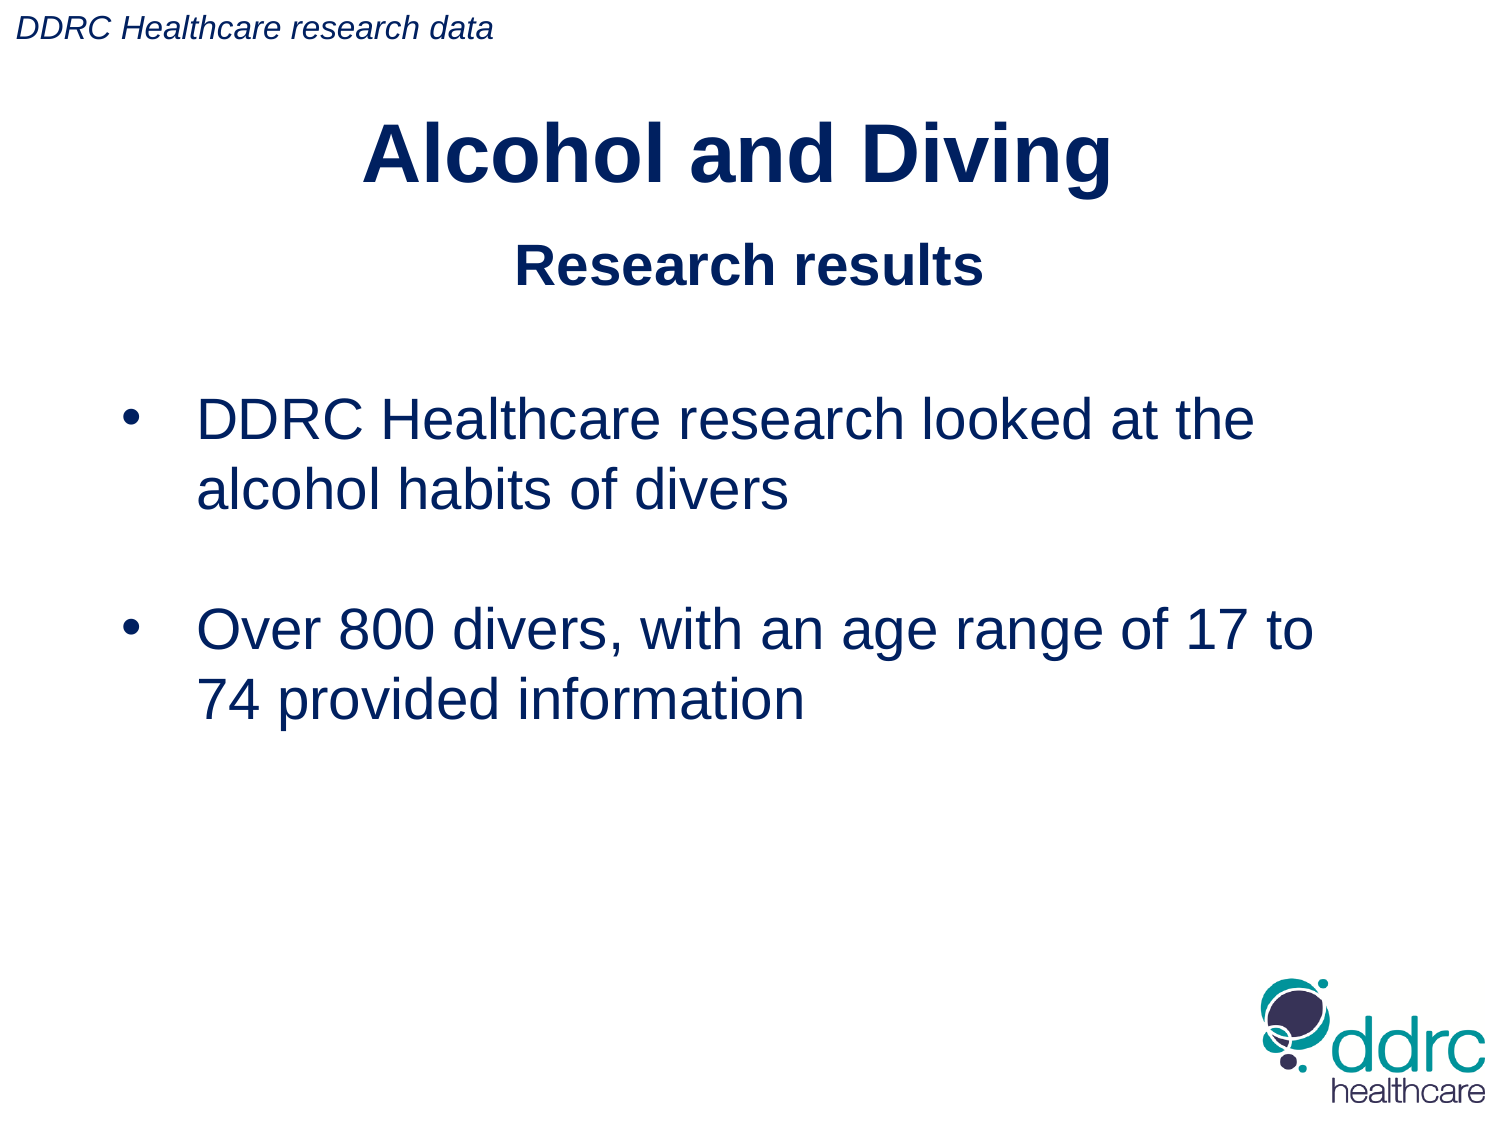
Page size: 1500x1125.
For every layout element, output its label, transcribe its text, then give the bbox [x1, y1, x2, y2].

picture [1257, 975, 1485, 1103]
text_box DDRC Healthcare research data [0, 0, 510, 54]
text_box Research results [499, 220, 1001, 305]
text_box DDRC Healthcare research looked at the alcohol habits of divers Over 800 divers, with an age range of 17 to 74 provided information [106, 373, 1371, 879]
text_box Alcohol and Diving [336, 92, 1140, 207]
